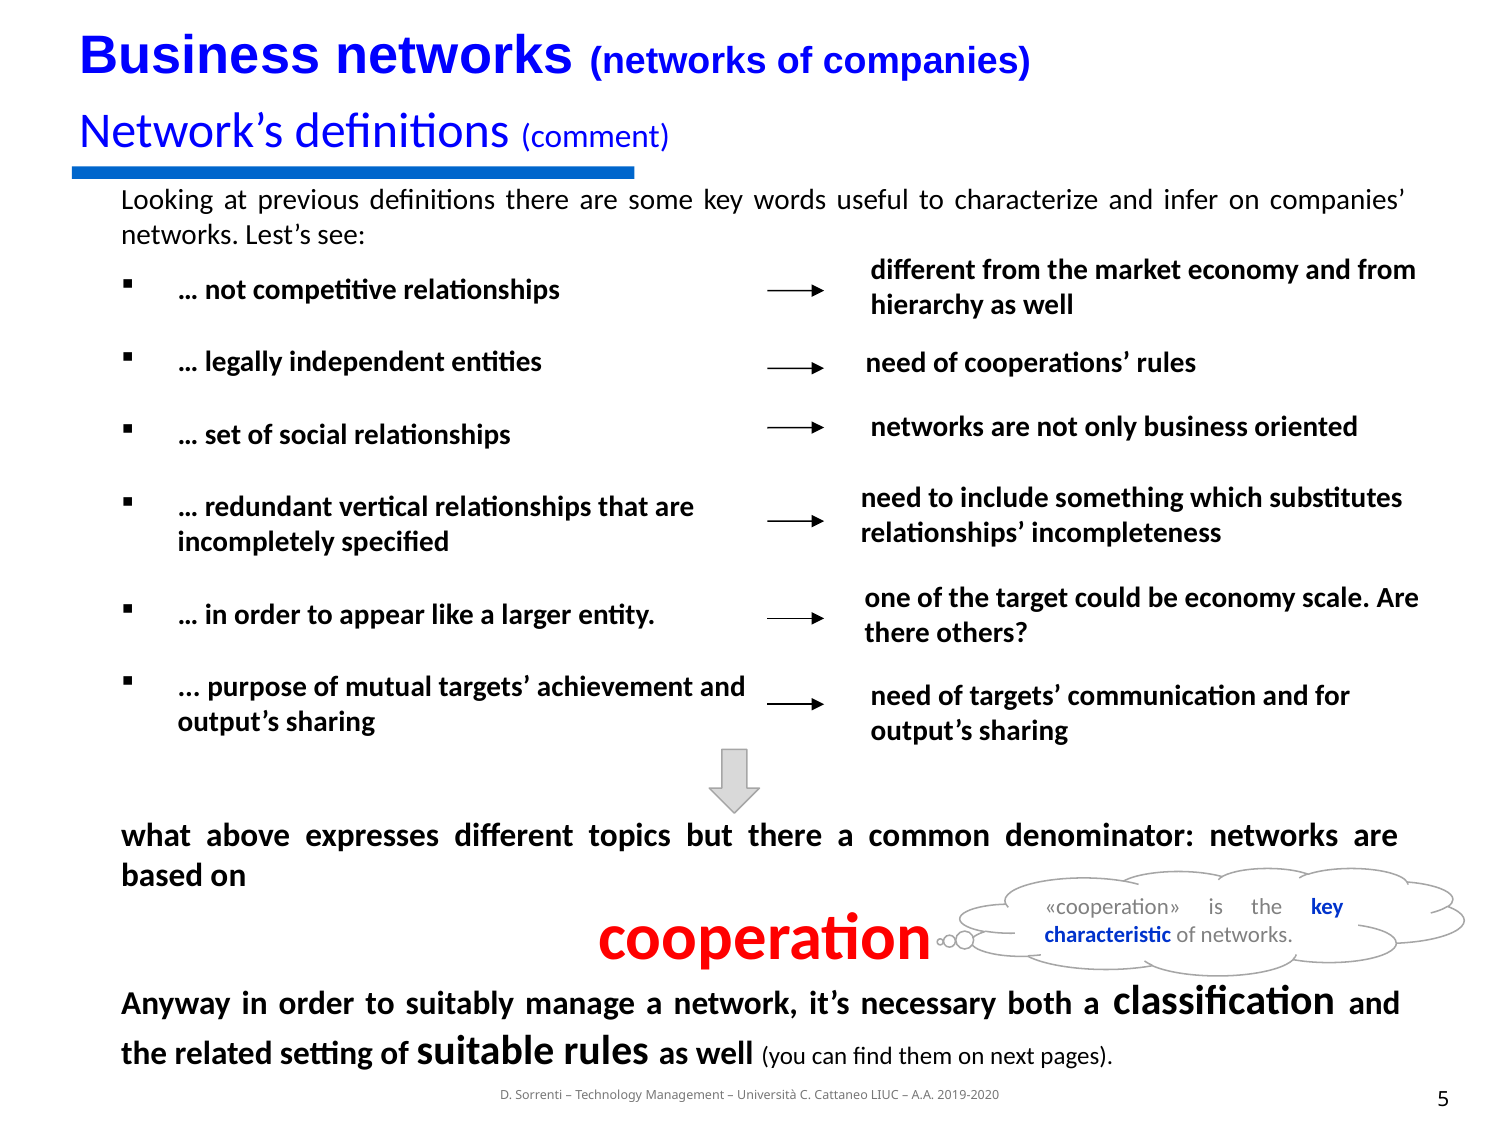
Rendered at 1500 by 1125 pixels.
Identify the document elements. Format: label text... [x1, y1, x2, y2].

text_box need of targets’ communication and for output’s sharing [855, 668, 1447, 754]
text_box what above expresses different topics but there a common denominator: networks are based on cooperation Anyway in order to suitably manage a network, it’s necessary both a classification and the related setting of suitable rules as well (you can find them on next pages). [106, 805, 1416, 1081]
text_box need of cooperations’ rules [850, 335, 1430, 386]
text_box … not competitive relationships … legally independent entities … set of social relationships … redundant vertical relationships that are incompletely specified … in order to appear like a larger entity. ... purpose of mutual targets’ achievement and output’s sharing [106, 262, 774, 745]
text_box need to include something which substitutes relationships’ incompleteness [846, 470, 1447, 556]
slide_number 4 [1151, 1077, 1465, 1125]
text_box «cooperation» is the key characteristic of networks. [937, 868, 1465, 976]
text_box networks are not only business oriented [855, 399, 1435, 450]
text_box one of the target could be economy scale. Are there others? [849, 571, 1441, 656]
text_box Looking at previous definitions there are some key words useful to characterize and infer on companies’ networks. Lest’s see: [106, 172, 1422, 258]
text_box Business networks (networks of companies) Network’s definitions (comment) [64, 12, 1388, 165]
text_box different from the market economy and from hierarchy as well [855, 242, 1435, 328]
footer D. Sorrenti – Technology Management – Università C. Cattaneo LIUC – A.A. 2019-2020 [401, 1081, 1099, 1125]
text_box [709, 749, 760, 805]
